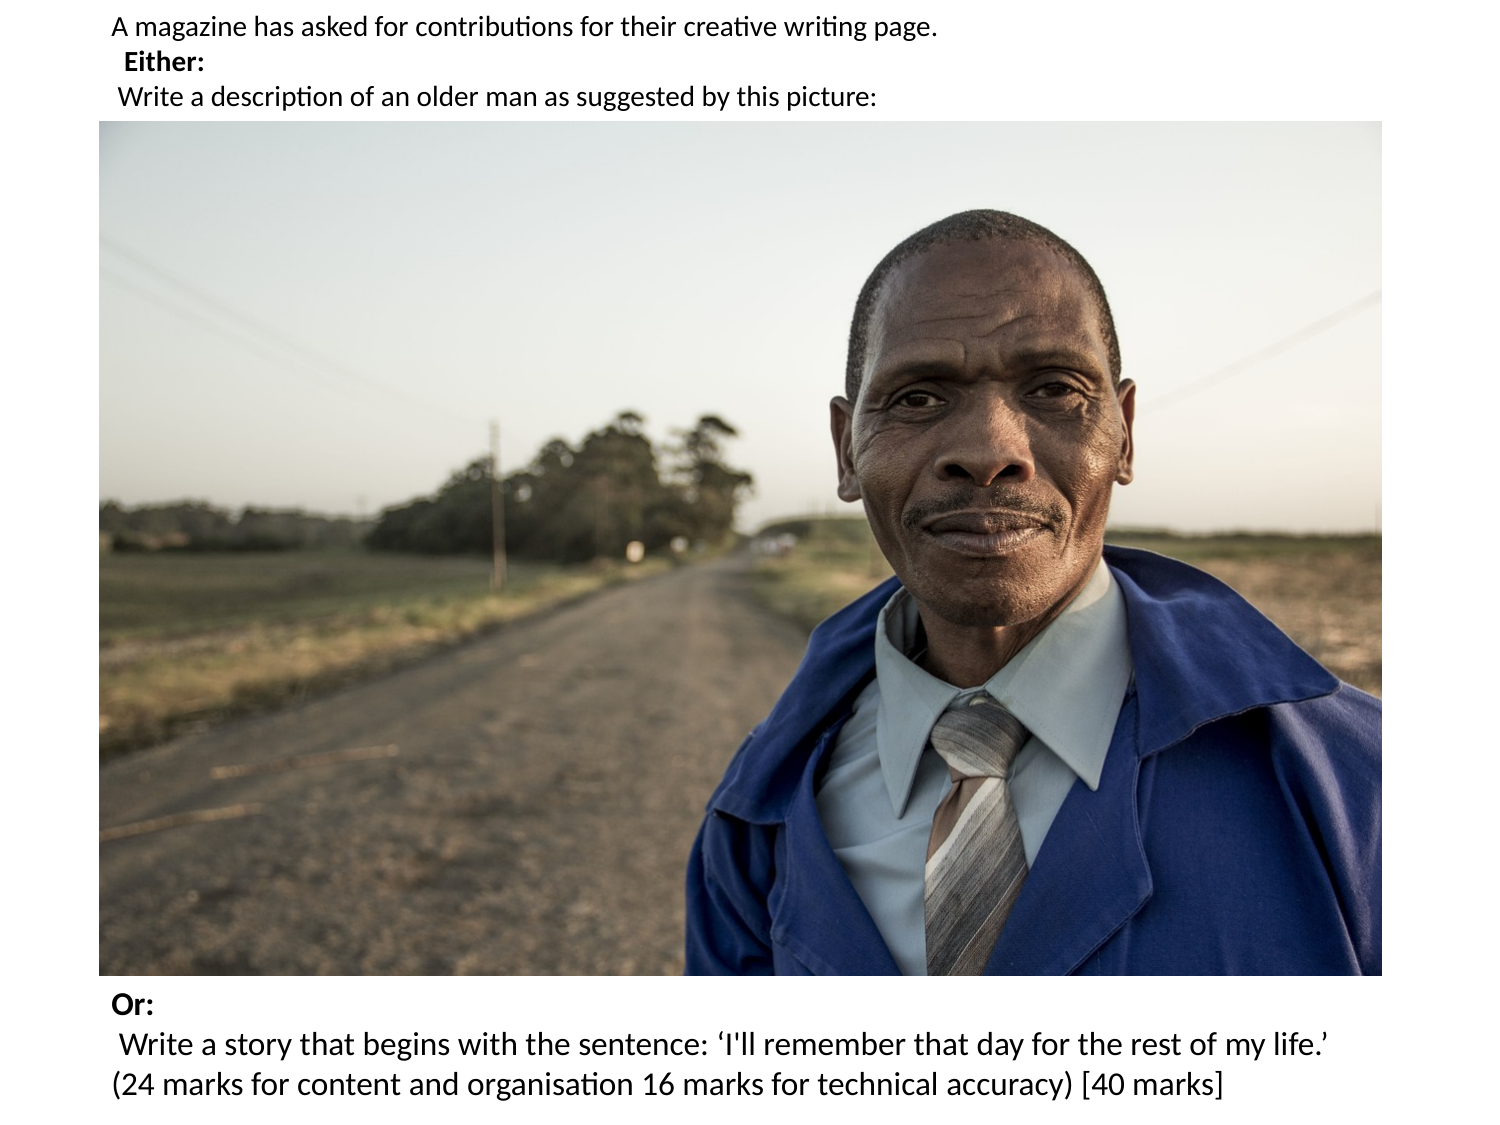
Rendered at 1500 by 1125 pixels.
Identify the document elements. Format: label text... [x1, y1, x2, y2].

text_box Or: Write a story that begins with the sentence: ‘I'll remember that day for the rest of my life.’ (24 marks for content and organisation 16 marks for technical accuracy) [40 marks] [96, 975, 1385, 1110]
picture [99, 121, 1382, 976]
text_box A magazine has asked for contributions for their creative writing page. Either: Write a description of an older man as suggested by this picture: [96, 0, 1391, 120]
